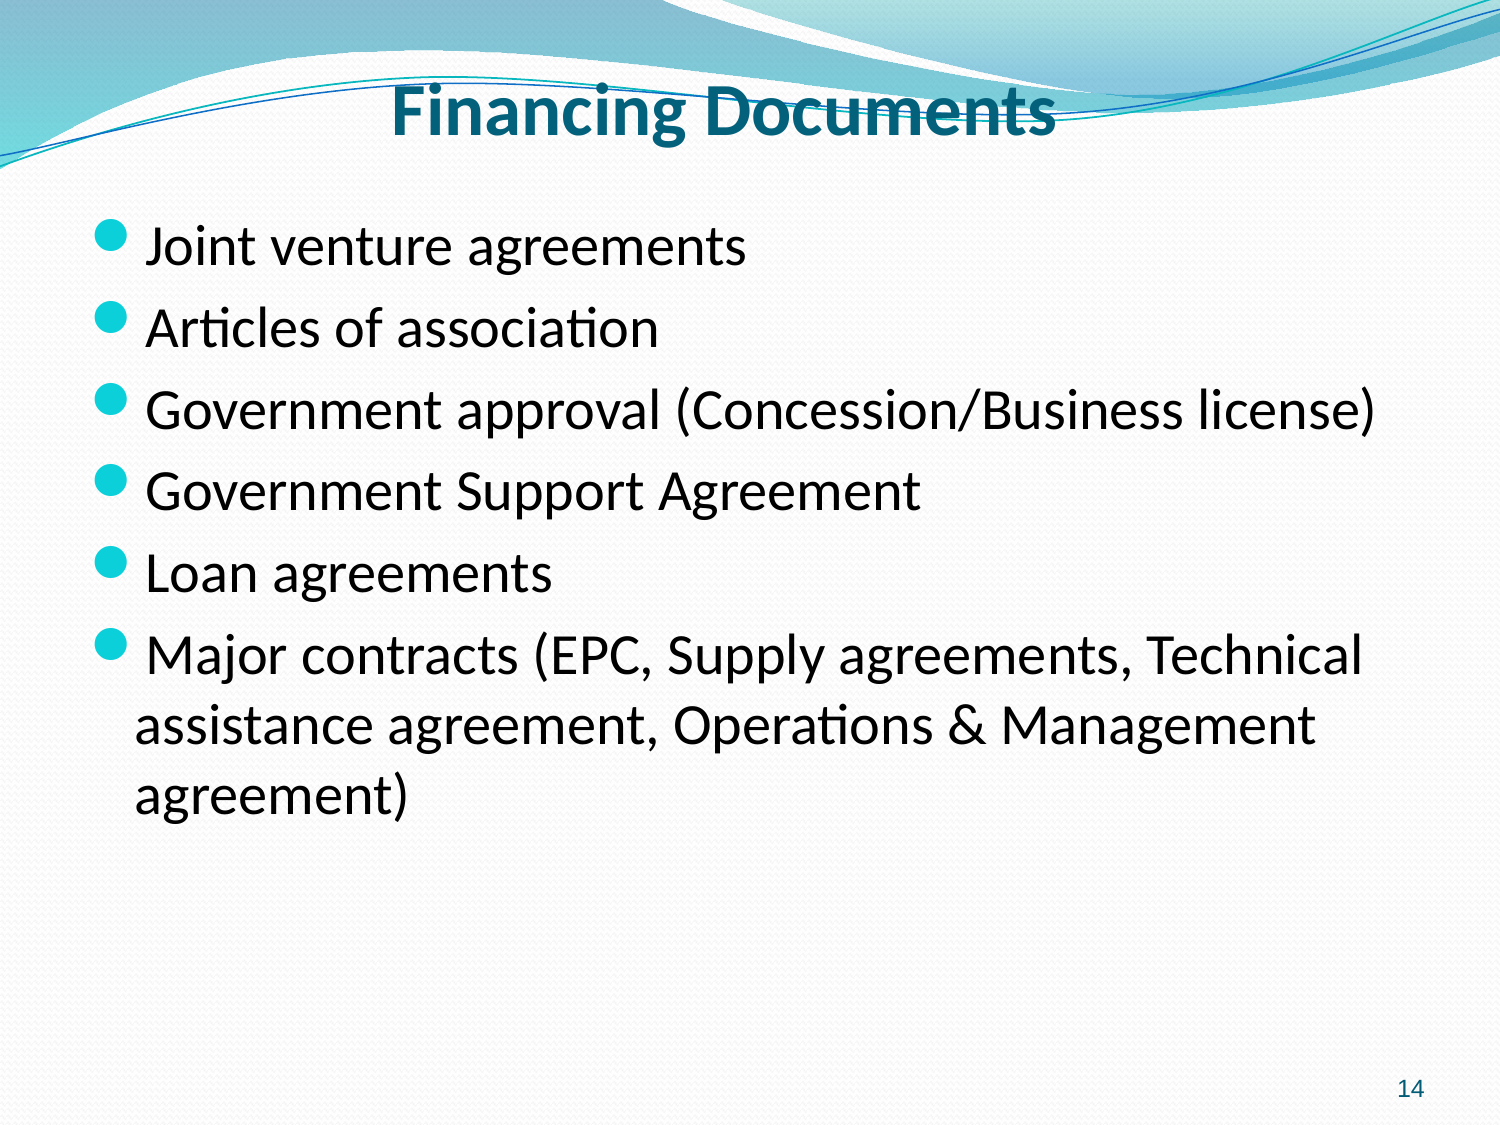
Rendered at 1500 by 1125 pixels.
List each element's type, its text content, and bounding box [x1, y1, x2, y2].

list Joint venture agreements Articles of association Government approval (Concession/Business license) Government Support Agreement Loan agreements Major contracts (EPC, Supply agreements, Technical assistance agreement, Operations & Management agreement) [74, 199, 1426, 1063]
title Financing Documents [24, 49, 1426, 151]
slide_number 14 [1299, 1063, 1425, 1103]
